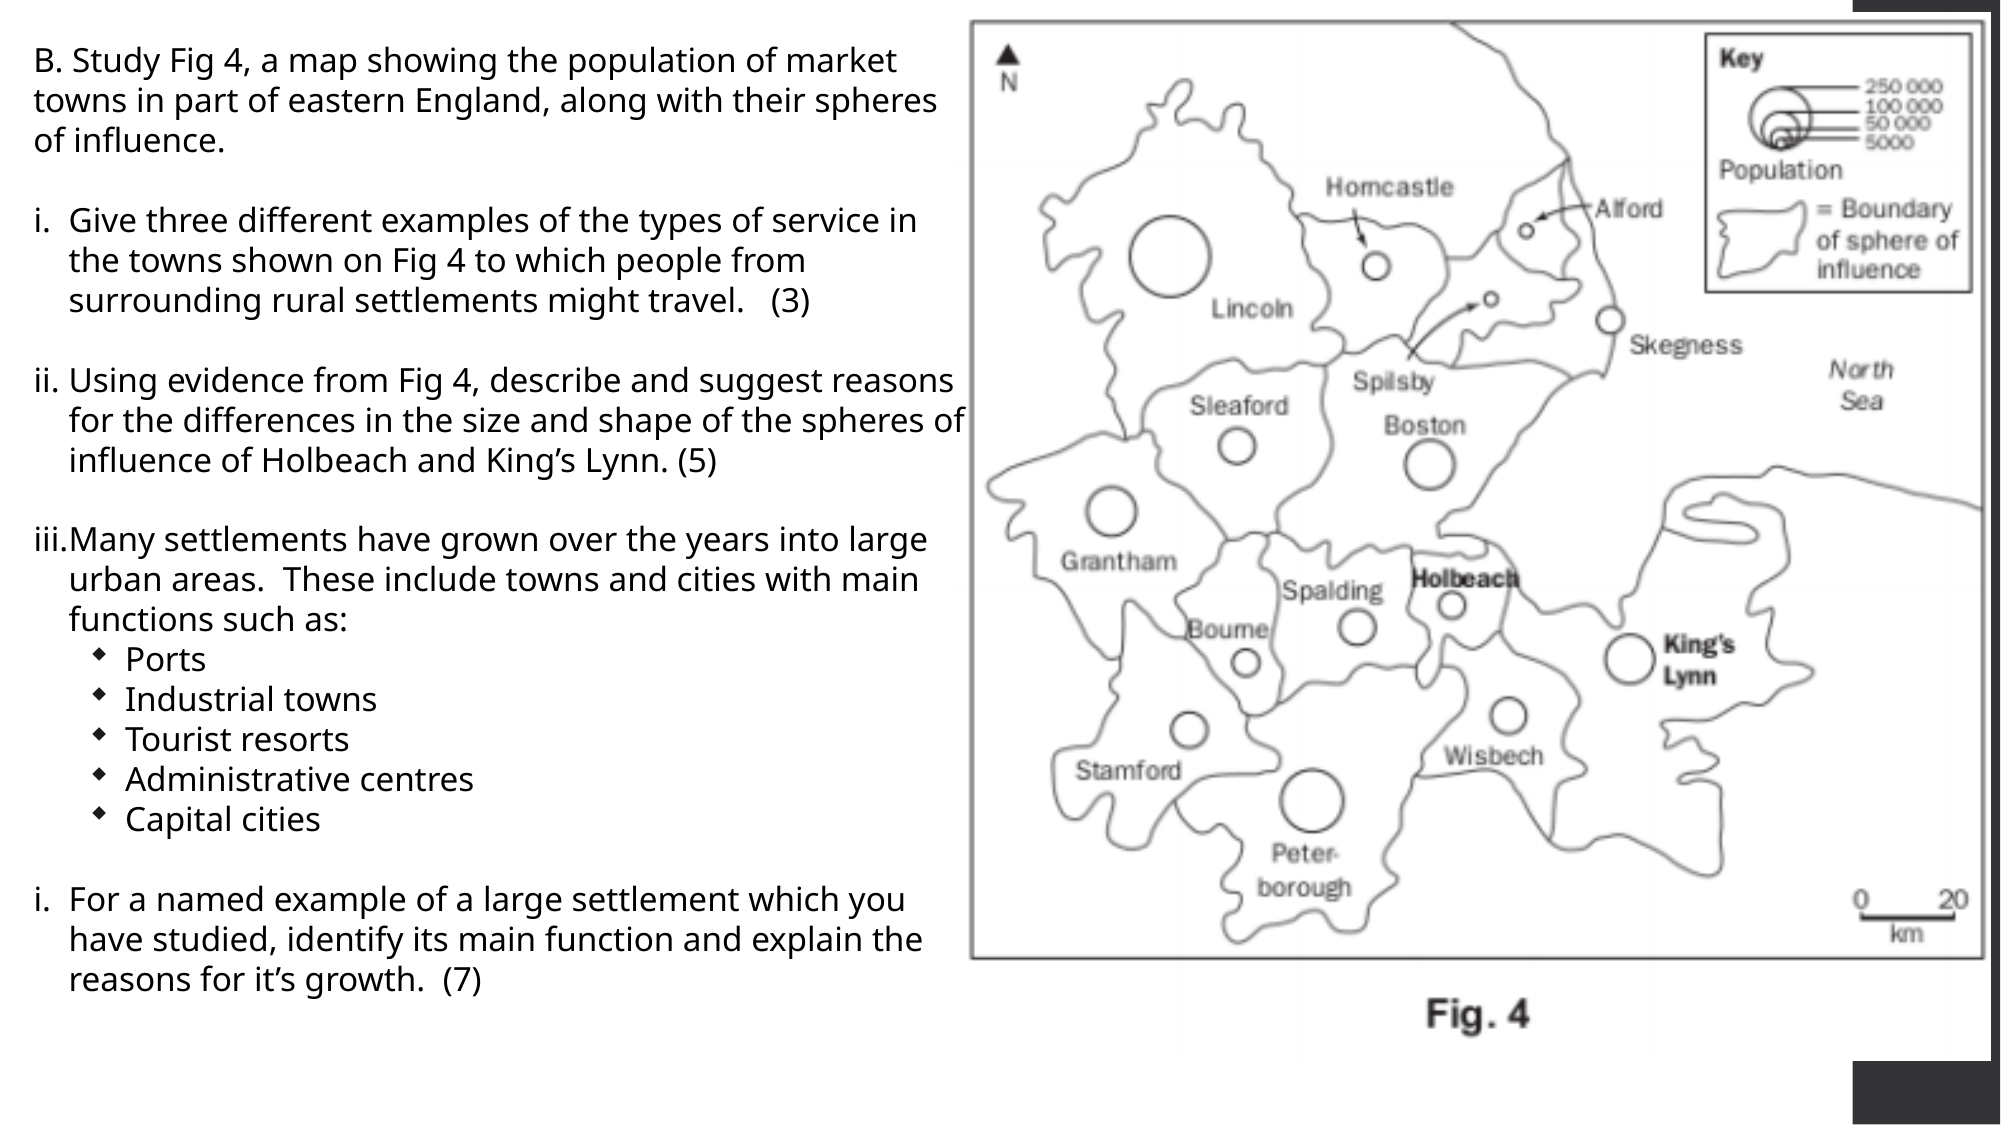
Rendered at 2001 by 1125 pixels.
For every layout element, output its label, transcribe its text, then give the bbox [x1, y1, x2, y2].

text_box B. Study Fig 4, a map showing the population of market towns in part of eastern England, along with their spheres of influence. Give three different examples of the types of service in the towns shown on Fig 4 to which people from surrounding rural settlements might travel. (3) Using evidence from Fig 4, describe and suggest reasons for the differences in the size and shape of the spheres of influence of Holbeach and King’s Lynn. (5) Many settlements have grown over the years into large urban areas. These include towns and cities with main functions such as: Ports Industrial towns Tourist resorts Administrative centres Capital cities For a named example of a large settlement which you have studied, identify its main function and explain the reasons for it’s growth. (7) [33, 39, 969, 1096]
picture [953, 12, 1992, 1061]
